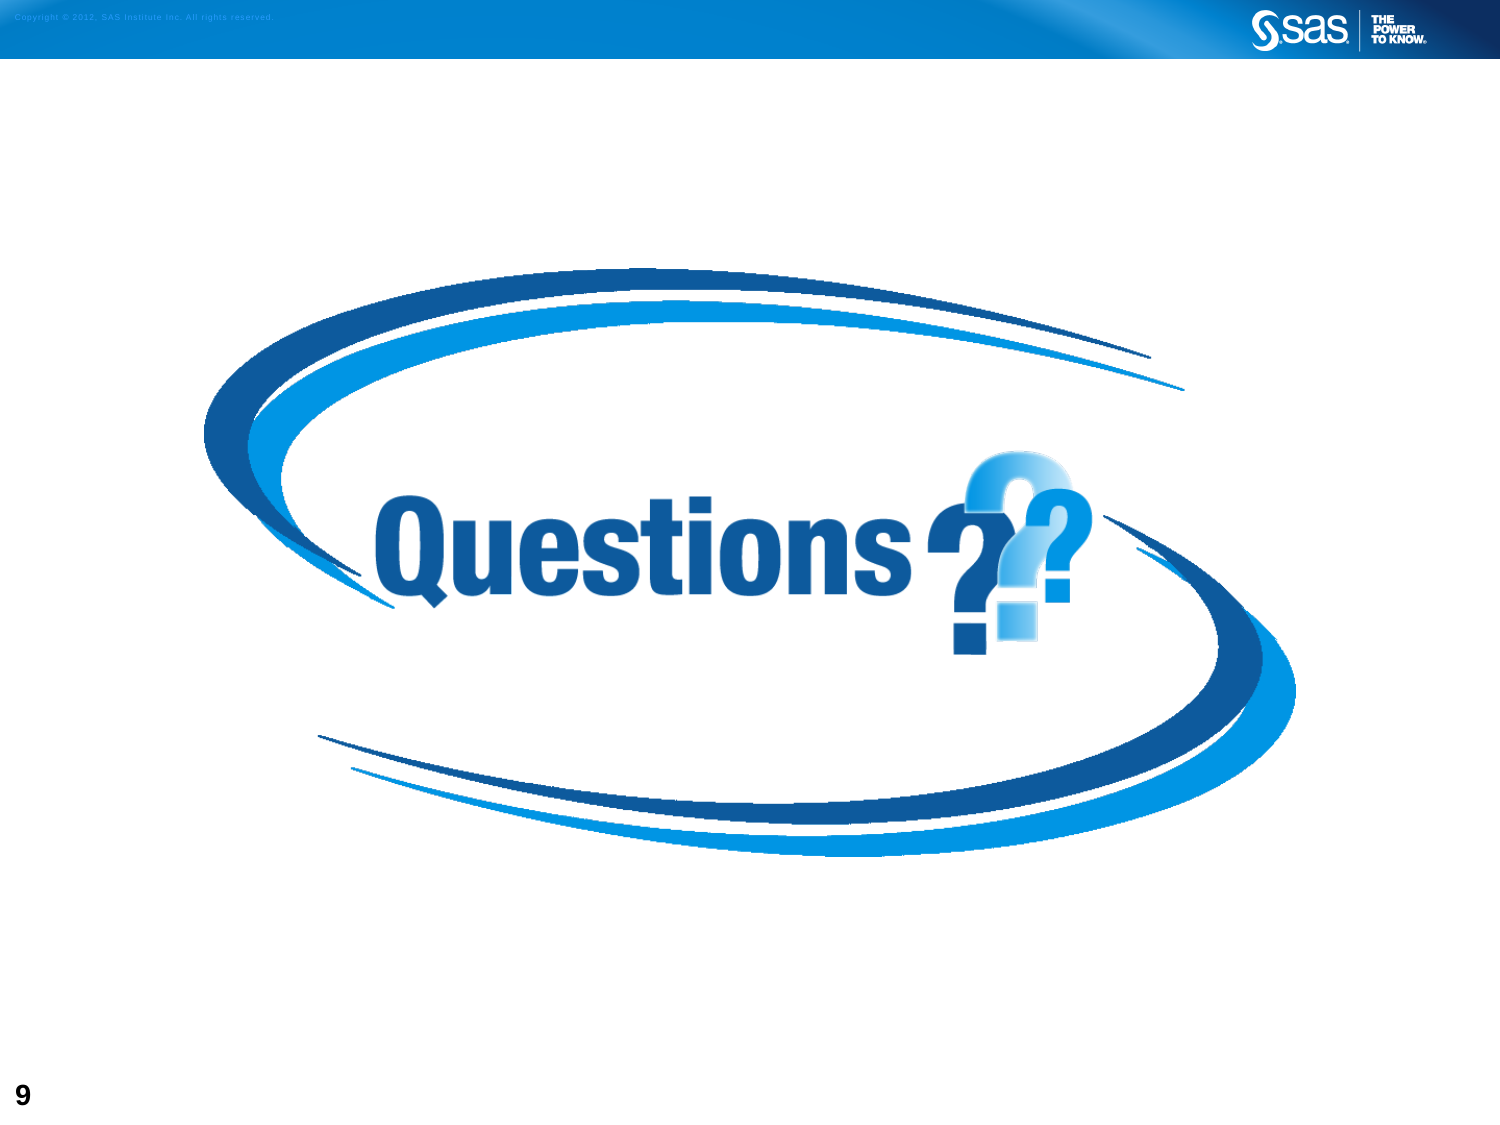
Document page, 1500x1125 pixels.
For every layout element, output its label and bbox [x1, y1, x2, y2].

picture [886, 699, 1296, 857]
picture [0, 0, 1500, 59]
picture [203, 267, 1296, 857]
